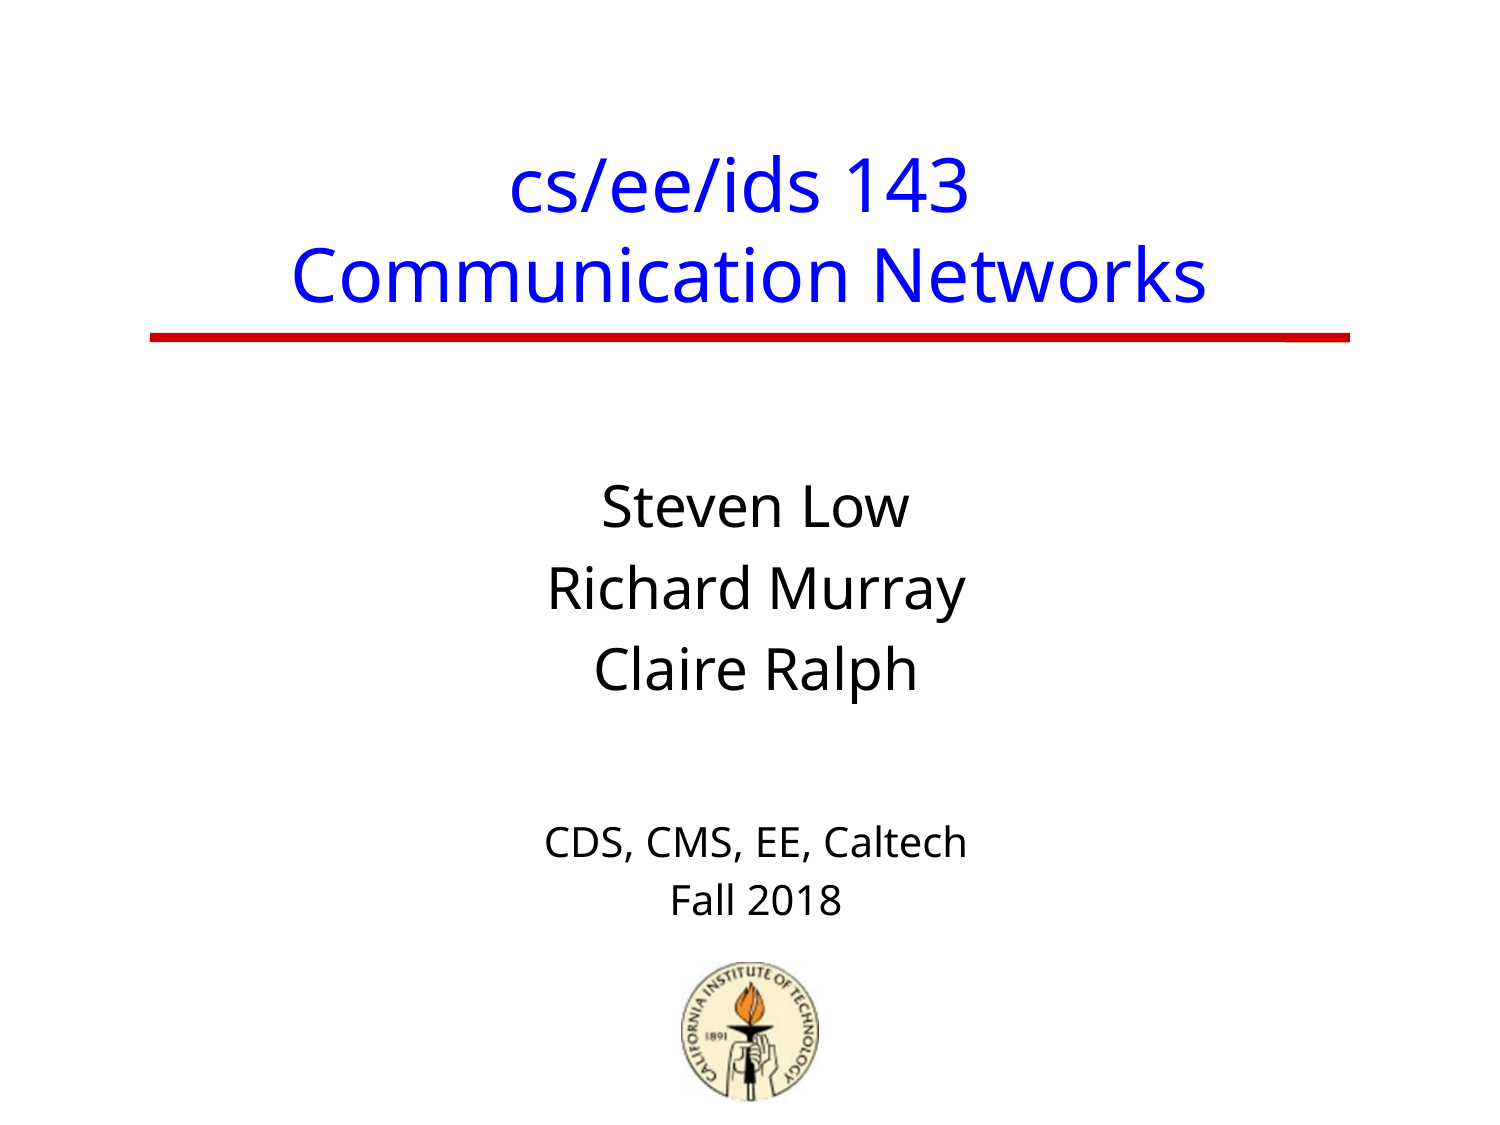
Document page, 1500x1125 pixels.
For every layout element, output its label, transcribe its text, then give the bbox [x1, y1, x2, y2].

text_box Steven Low Richard Murray Claire Ralph CDS, CMS, EE, Caltech Fall 2018 [187, 437, 1325, 1063]
picture [680, 962, 819, 1103]
title cs/ee/ids 143 Communication Networks [112, 74, 1388, 326]
